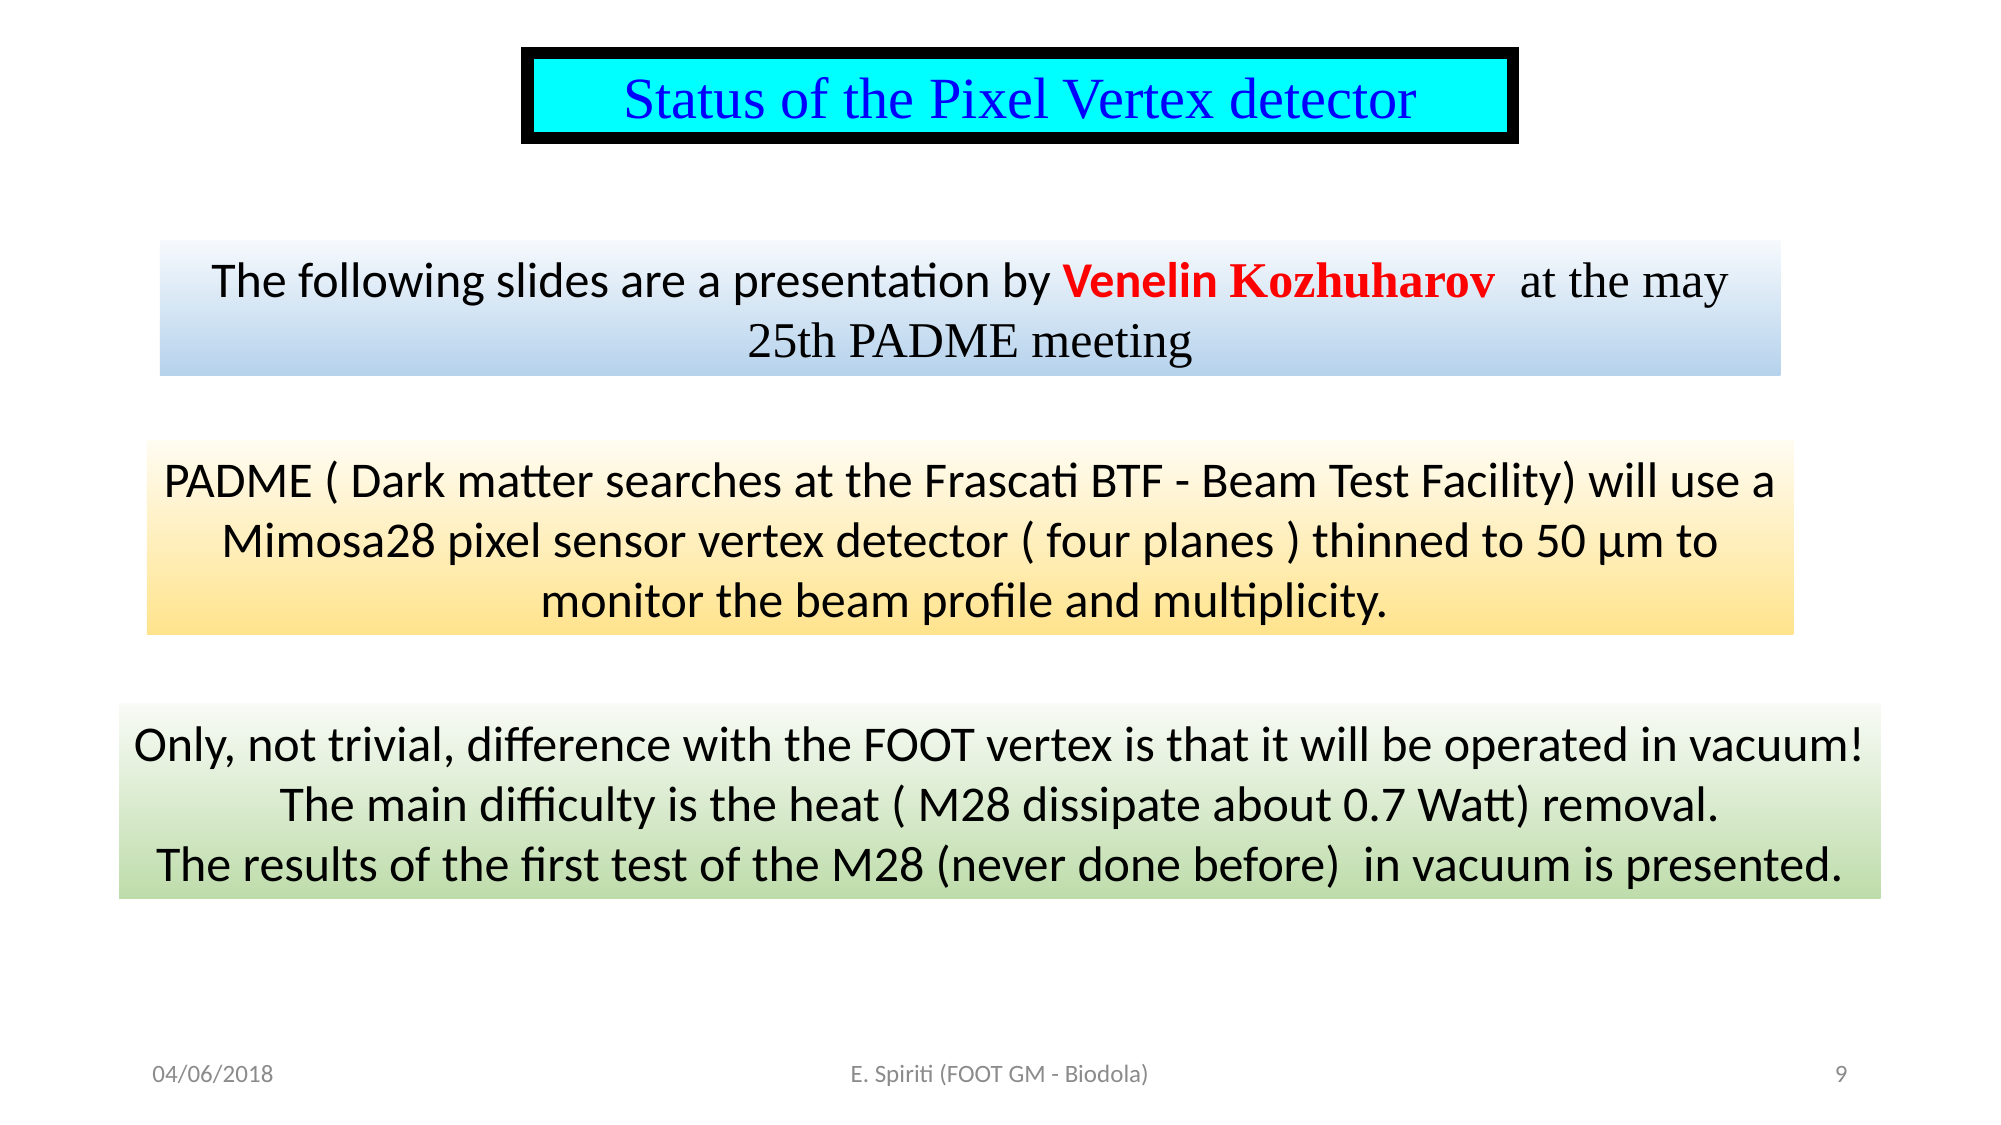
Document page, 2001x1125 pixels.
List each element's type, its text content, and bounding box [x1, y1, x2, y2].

text_box The following slides are a presentation by Venelin Kozhuharov at the may 25th PADME meeting [159, 240, 1781, 376]
text_box PADME ( Dark matter searches at the Frascati BTF - Beam Test Facility) will use a Mimosa28 pixel sensor vertex detector ( four planes ) thinned to 50 µm to monitor the beam profile and multiplicity. [146, 440, 1794, 635]
slide_number 9 [1412, 1042, 1863, 1103]
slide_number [137, 1042, 588, 1103]
footer E. Spiriti (FOOT GM - Biodola) [662, 1042, 1338, 1103]
text_box Only, not trivial, difference with the FOOT vertex is that it will be operated in vacuum! The main difficulty is the heat ( M28 dissipate about 0.7 Watt) removal. The results of the first test of the M28 (never done before) in vacuum is presented. [119, 703, 1881, 899]
text_box Status of the Pixel Vertex detector [527, 53, 1514, 138]
